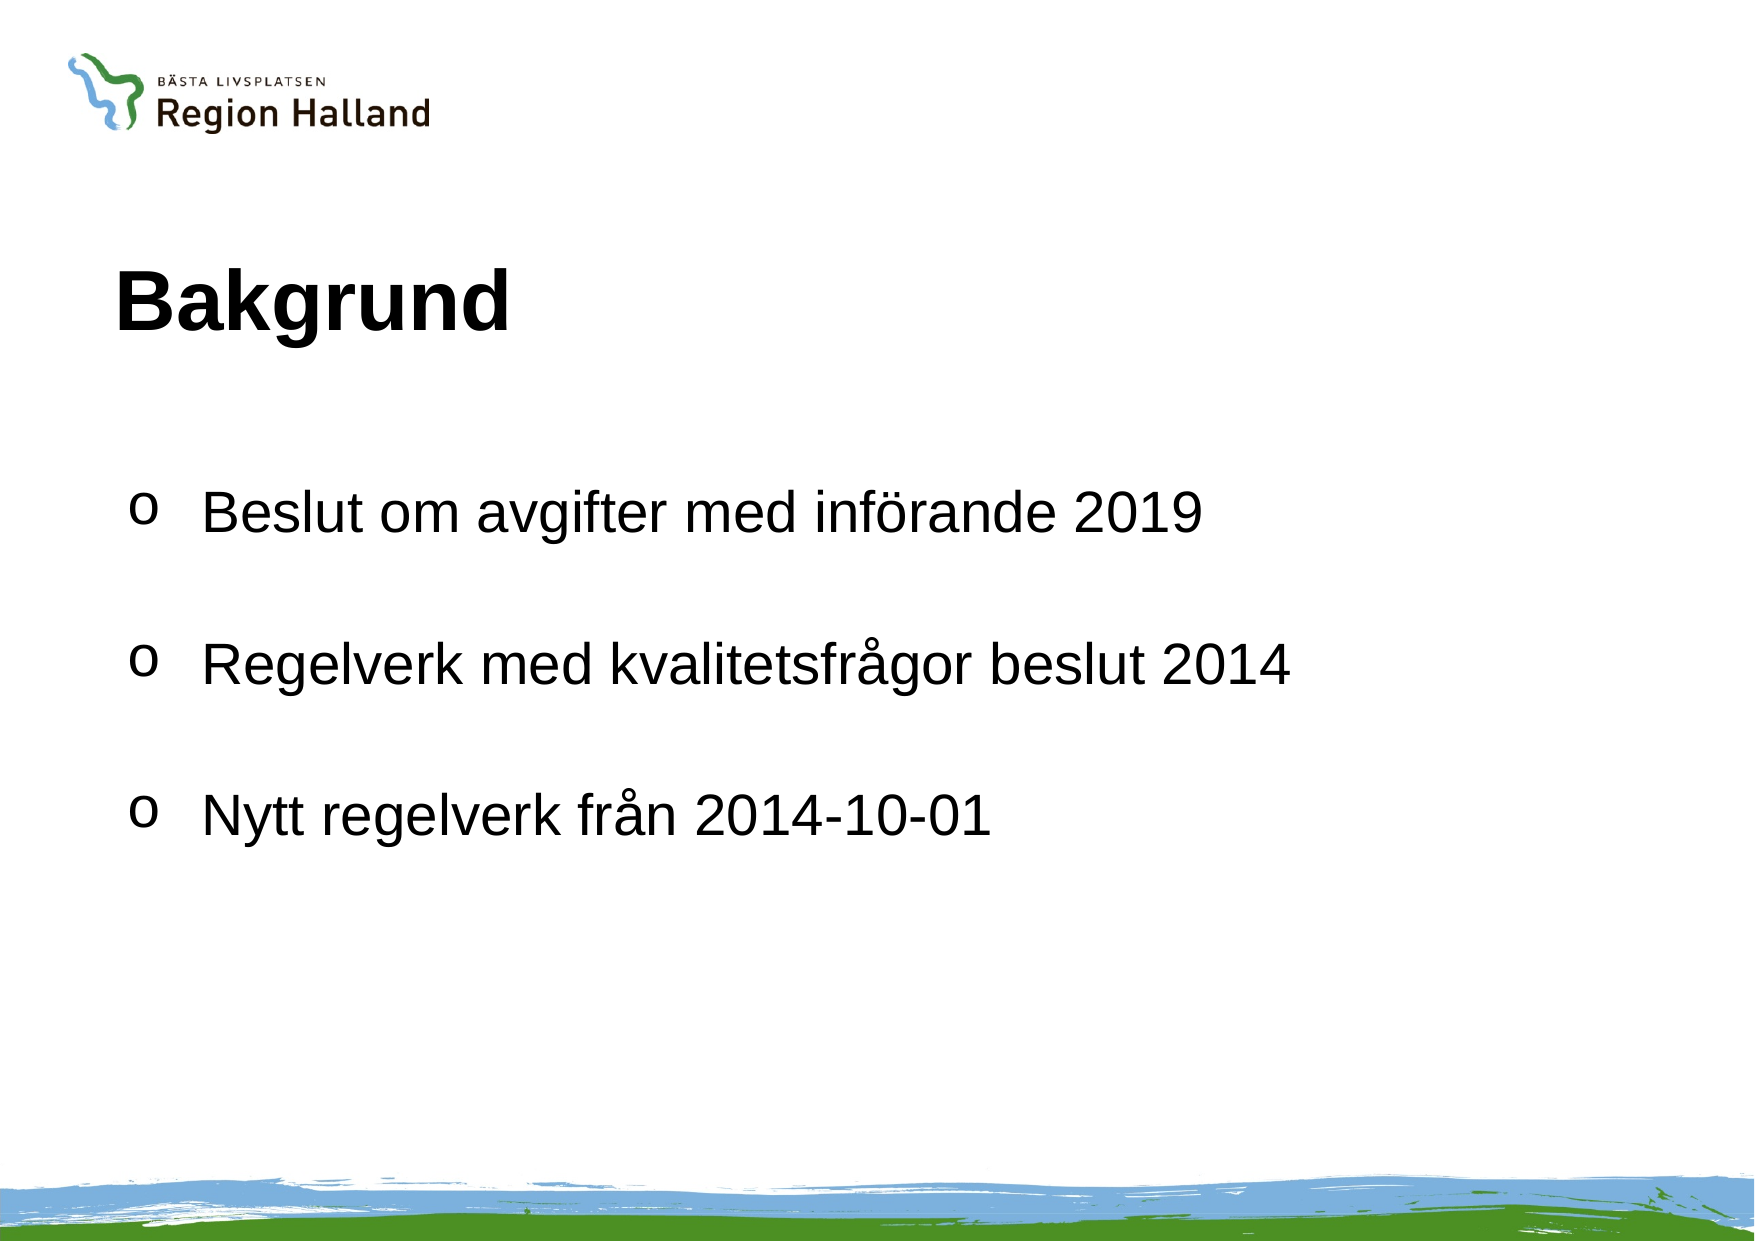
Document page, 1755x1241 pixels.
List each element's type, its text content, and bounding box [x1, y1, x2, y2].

title Bakgrund [97, 218, 1317, 373]
picture [68, 53, 429, 134]
picture [0, 1163, 1755, 1241]
list Beslut om avgifter med införande 2019 Regelverk med kvalitetsfrågor beslut 2014 Nytt regelverk från 2014-10-01 [109, 395, 1622, 1046]
